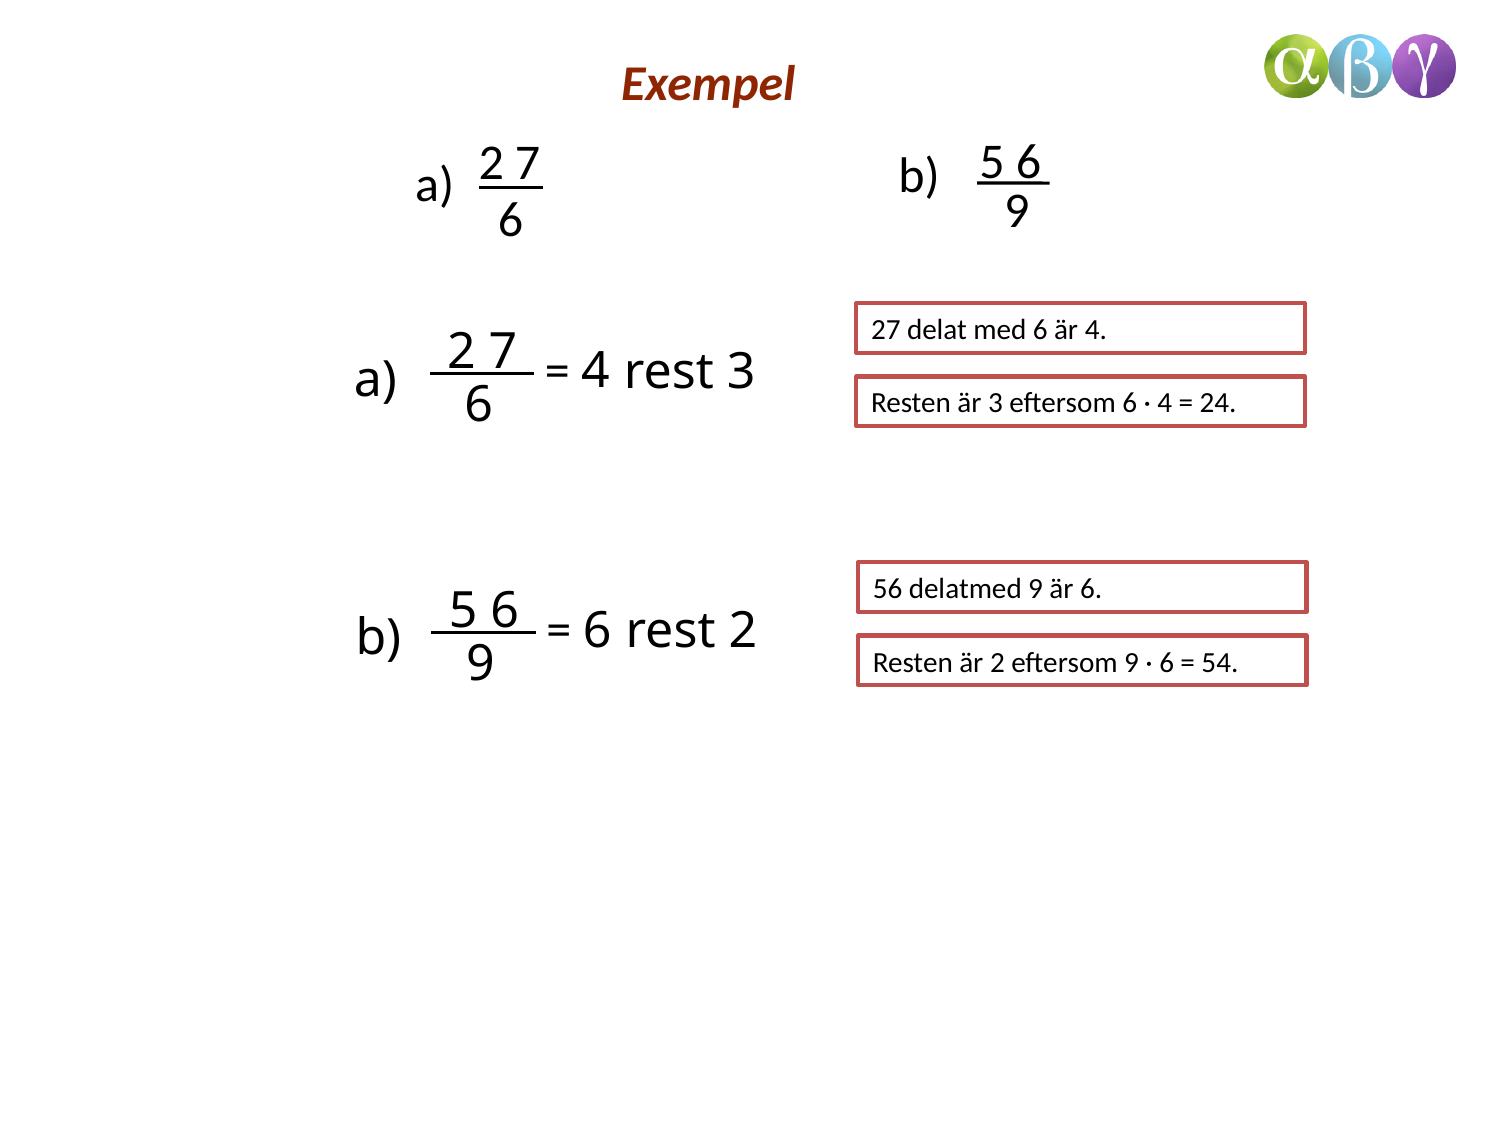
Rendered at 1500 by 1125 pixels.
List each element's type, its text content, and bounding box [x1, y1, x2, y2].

text_box 6 [449, 382, 545, 439]
text_box = [530, 330, 599, 405]
text_box b) [340, 597, 422, 673]
text_box 6 [568, 589, 637, 665]
text_box = [531, 589, 601, 664]
text_box 2 7 [432, 310, 604, 372]
text_box 4 [566, 330, 635, 406]
text_box 56 delatmed 9 är 6. [856, 560, 1309, 614]
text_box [400, 122, 636, 256]
picture [1264, 34, 1456, 99]
text_box 9 [451, 640, 547, 698]
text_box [883, 120, 1137, 246]
text_box 9 [451, 622, 531, 631]
text_box Resten är 2 eftersom 9 · 6 = 54. [856, 633, 1309, 687]
text_box 2 7 [432, 382, 449, 386]
text_box rest 3 [609, 331, 834, 407]
text_box a) [339, 338, 421, 414]
text_box rest 2 [610, 590, 836, 666]
text_box Exempel [606, 43, 811, 119]
text_box 27 delat med 6 är 4. [854, 301, 1307, 355]
text_box 5 6 [434, 640, 451, 645]
text_box 5 6 [434, 569, 606, 631]
text_box Resten är 3 eftersom 6 · 4 = 24. [854, 374, 1307, 428]
text_box 6 [449, 363, 530, 372]
